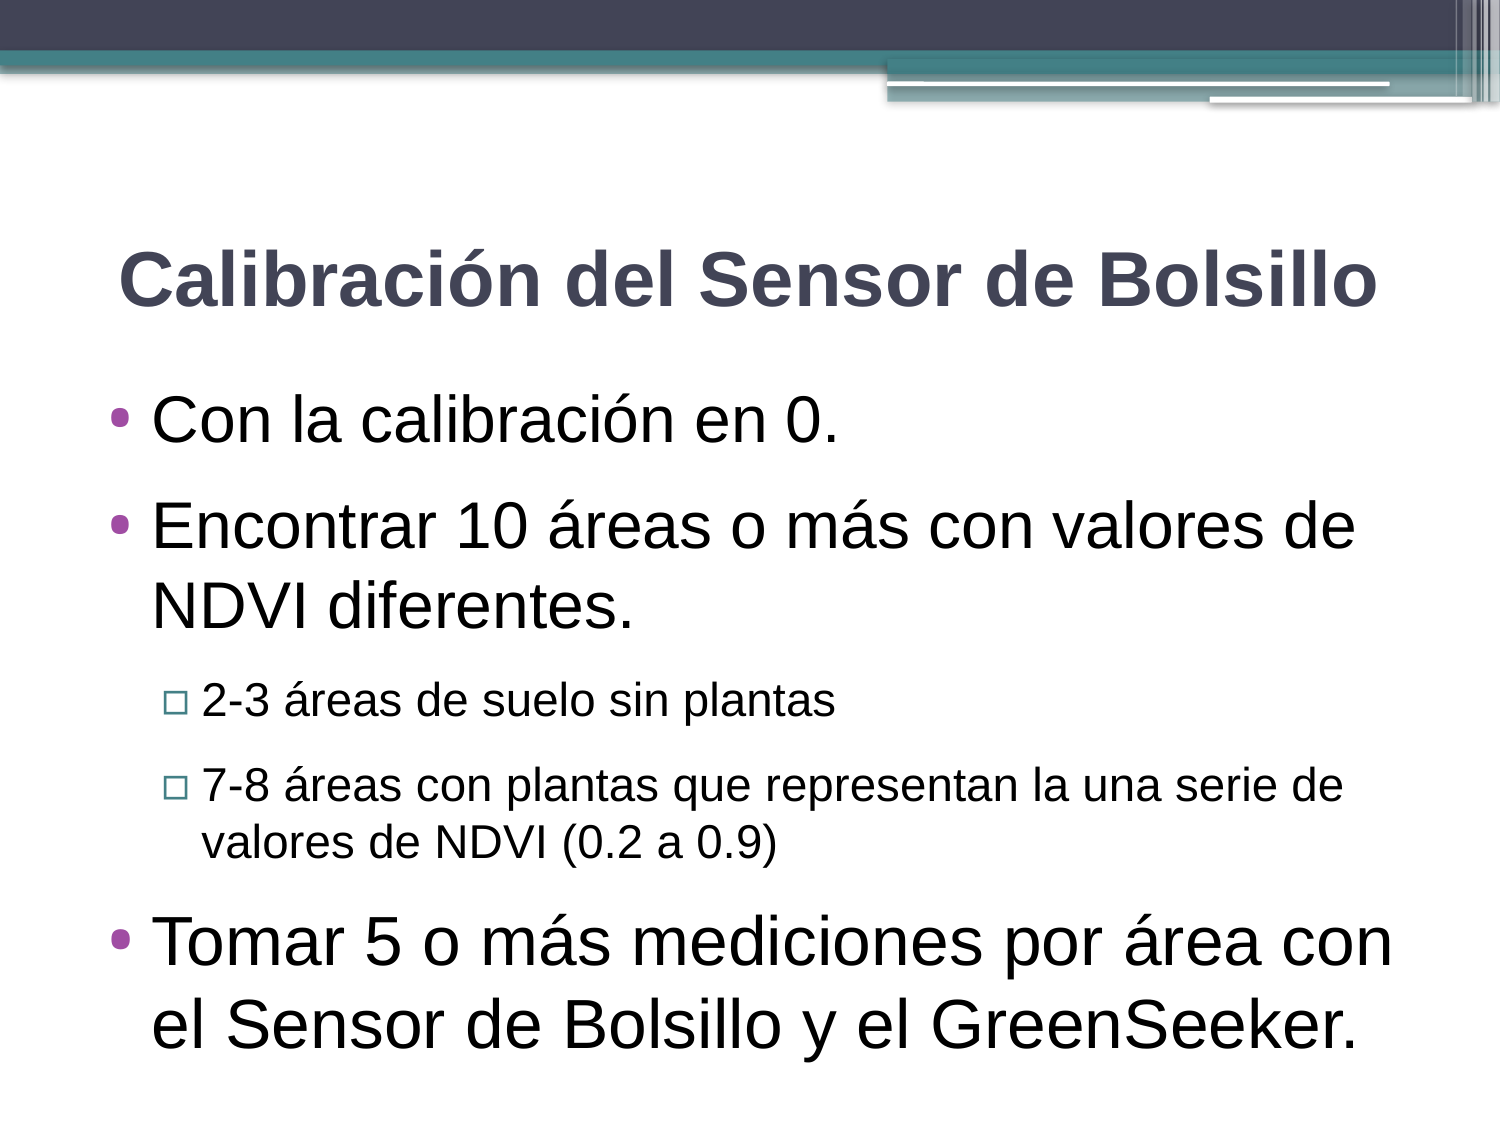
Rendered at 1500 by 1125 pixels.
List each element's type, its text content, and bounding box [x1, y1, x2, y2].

title Calibración del Sensor de Bolsillo [0, 187, 1500, 363]
list Con la calibración en 0. Encontrar 10 áreas o más con valores de NDVI diferentes. 2-3 áreas de suelo sin plantas 7-8 áreas con plantas que representan la una serie de valores de NDVI (0.2 a 0.9) Tomar 5 o más mediciones por área con el Sensor de Bolsillo y el GreenSeeker. [75, 368, 1425, 1079]
